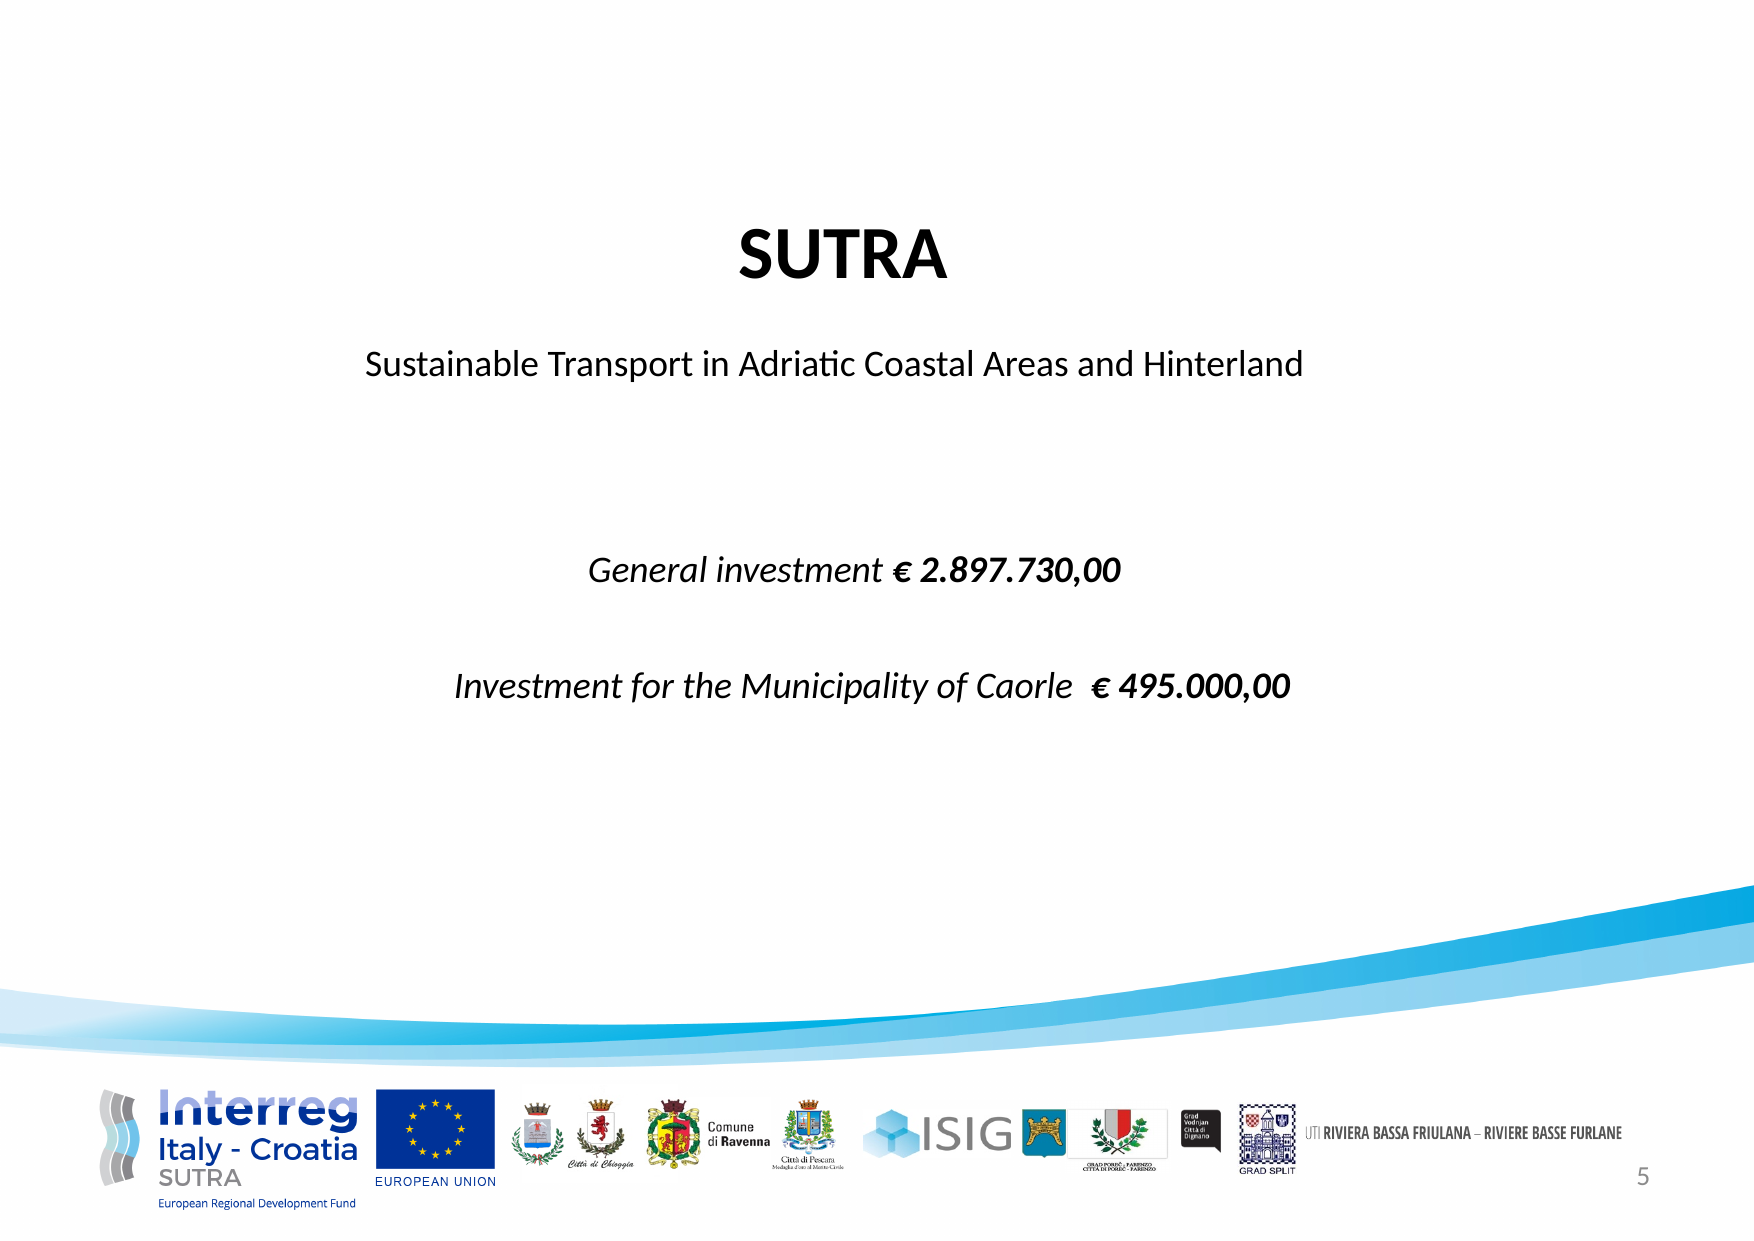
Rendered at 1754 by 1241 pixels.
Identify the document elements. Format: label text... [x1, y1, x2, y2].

text_box SUTRA Sustainable Transport in Adriatic Coastal Areas and Hinterland [197, 196, 1403, 392]
text_box General investment € 2.897.730,00 [573, 538, 1136, 598]
picture [0, 0, 1754, 1241]
slide_number 5 [1607, 1141, 1666, 1208]
text_box Investment for the Municipality of Caorle € 495.000,00 [438, 653, 1306, 714]
